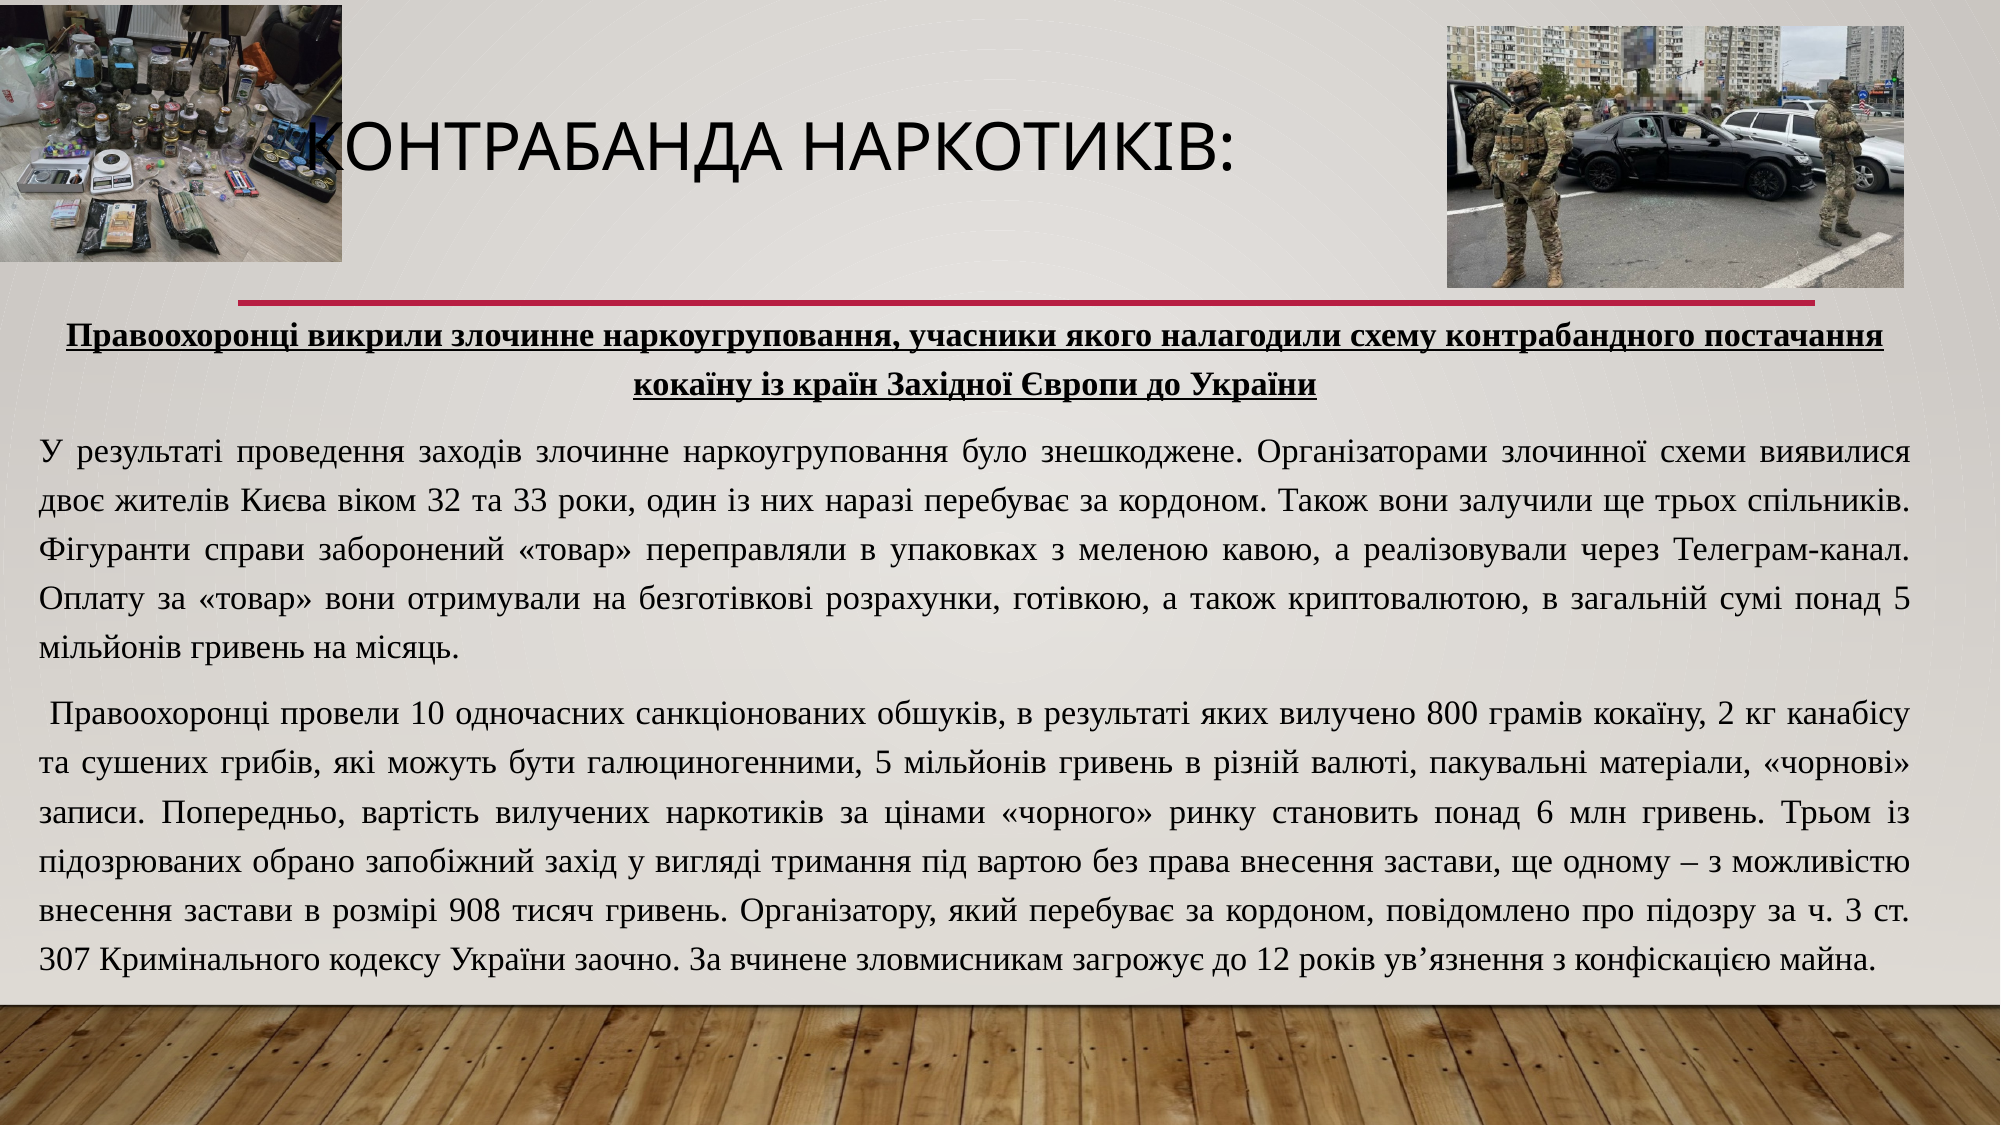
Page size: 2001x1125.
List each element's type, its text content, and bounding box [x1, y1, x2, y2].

picture [0, 4, 342, 262]
title Контрабанда наркотиків: [342, 105, 1409, 238]
picture [0, 1005, 2000, 1125]
picture [1447, 26, 1905, 288]
list Правоохоронці викрили злочинне наркоугруповання, учасники якого налагодили схему контрабандного постачання кокаїну із країн Західної Європи до України У результаті проведення заходів злочинне наркоугруповання було знешкоджене. Організаторами злочинної схеми виявилися двоє жителів Києва віком 32 та 33 роки, один із них наразі перебуває за кордоном. Також вони залучили ще трьох спільників. Фігуранти справи заборонений «товар» переправляли в упаковках з меленою кавою, а реалізовували через Телеграм-канал. Оплату за «товар» вони отримували на безготівкові розрахунки, готівкою, а також криптовалютою, в загальній сумі понад 5 мільйонів гривень на місяць. Правоохоронці провели 10 одночасних санкціонованих обшуків, в результаті яких вилучено 800 грамів кокаїну, 2 кг канабісу та сушених грибів, які можуть бути галюциногенними, 5 мільйонів гривень в різній валюті, пакувальні матеріали, «чорнові» записи. Попередньо, вартість вилучених наркотиків за цінами «чорного» ринку становить понад 6 млн гривень. Трьом із підозрюваних обрано запобіжний захід у вигляді тримання під вартою без права внесення застави, ще одному – з можливістю внесення застави в розмірі 908 тисяч гривень. Організатору, який перебуває за кордоном, повідомлено про підозру за ч. 3 ст. 307 Кримінального кодексу України заочно. За вчинене зловмисникам загрожує до 12 років ув’язнення з конфіскацією майна. [23, 296, 1927, 1034]
